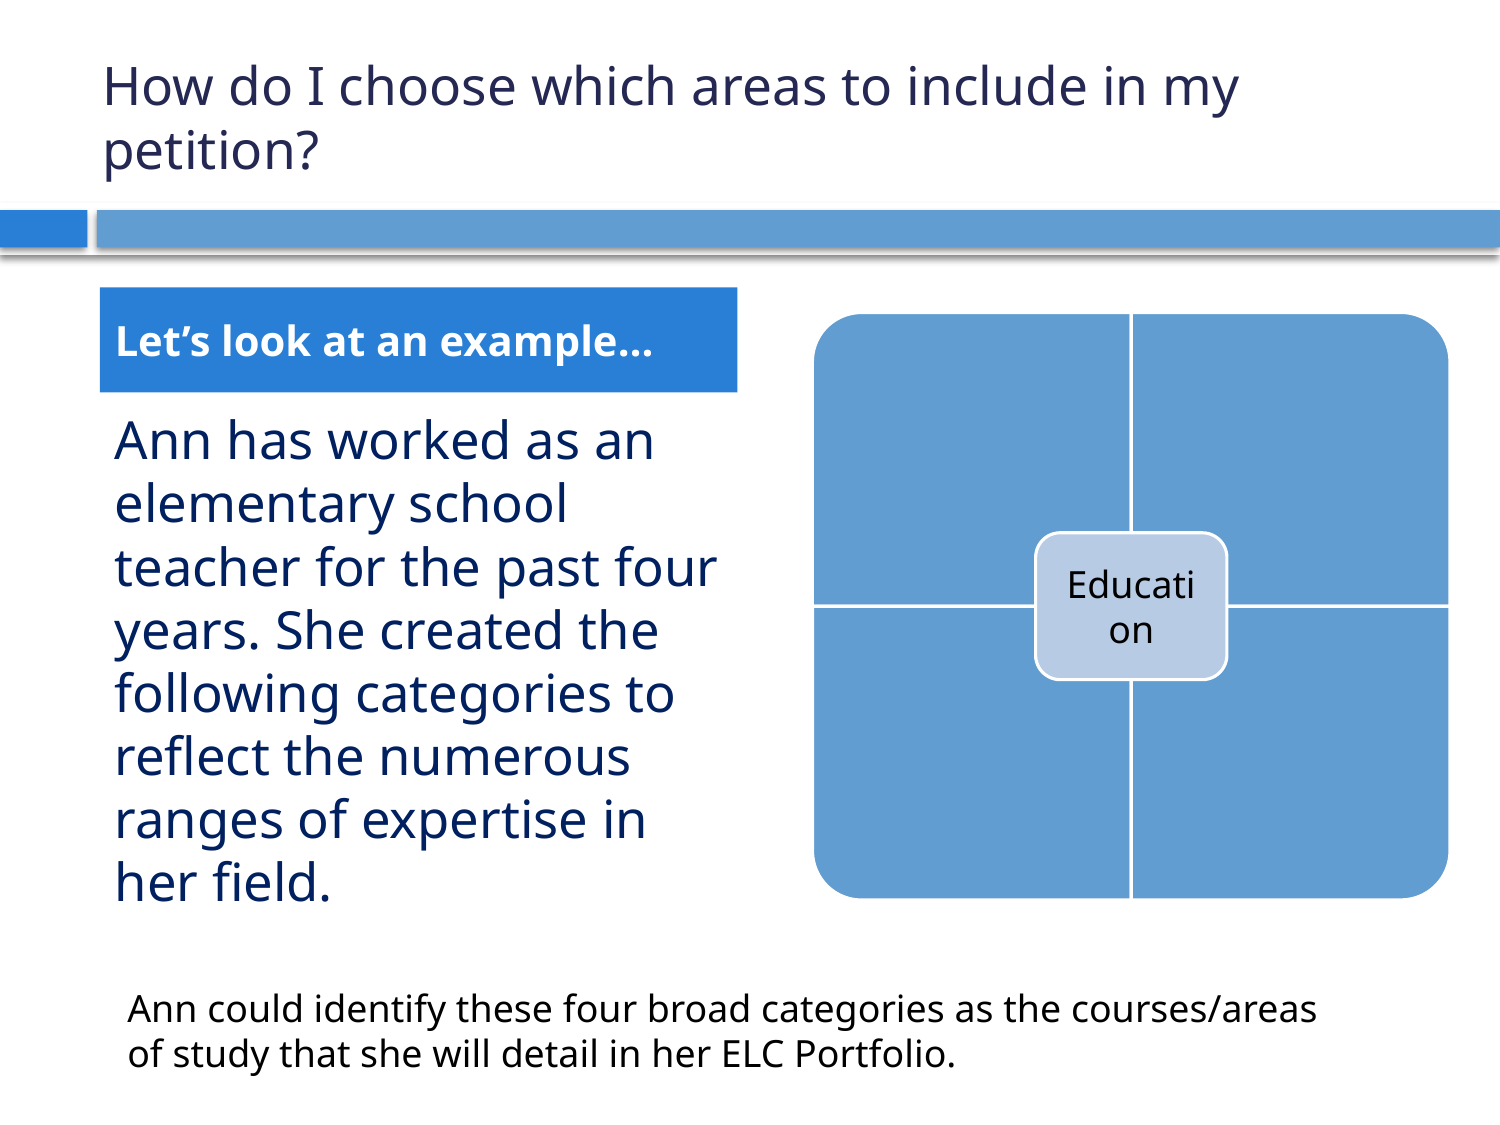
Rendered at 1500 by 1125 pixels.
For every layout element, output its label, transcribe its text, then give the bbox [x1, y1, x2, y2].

text_box Ann could identify these four broad categories as the courses/areas of study that she will detail in her ELC Portfolio. [112, 977, 1338, 1082]
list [812, 312, 1451, 901]
list Let’s look at an example… [99, 287, 738, 393]
title How do I choose which areas to include in my petition? [87, 44, 1425, 188]
list Ann has worked as an elementary school teacher for the past four years. She created the following categories to reflect the numerous ranges of expertise in her field. [99, 399, 738, 925]
